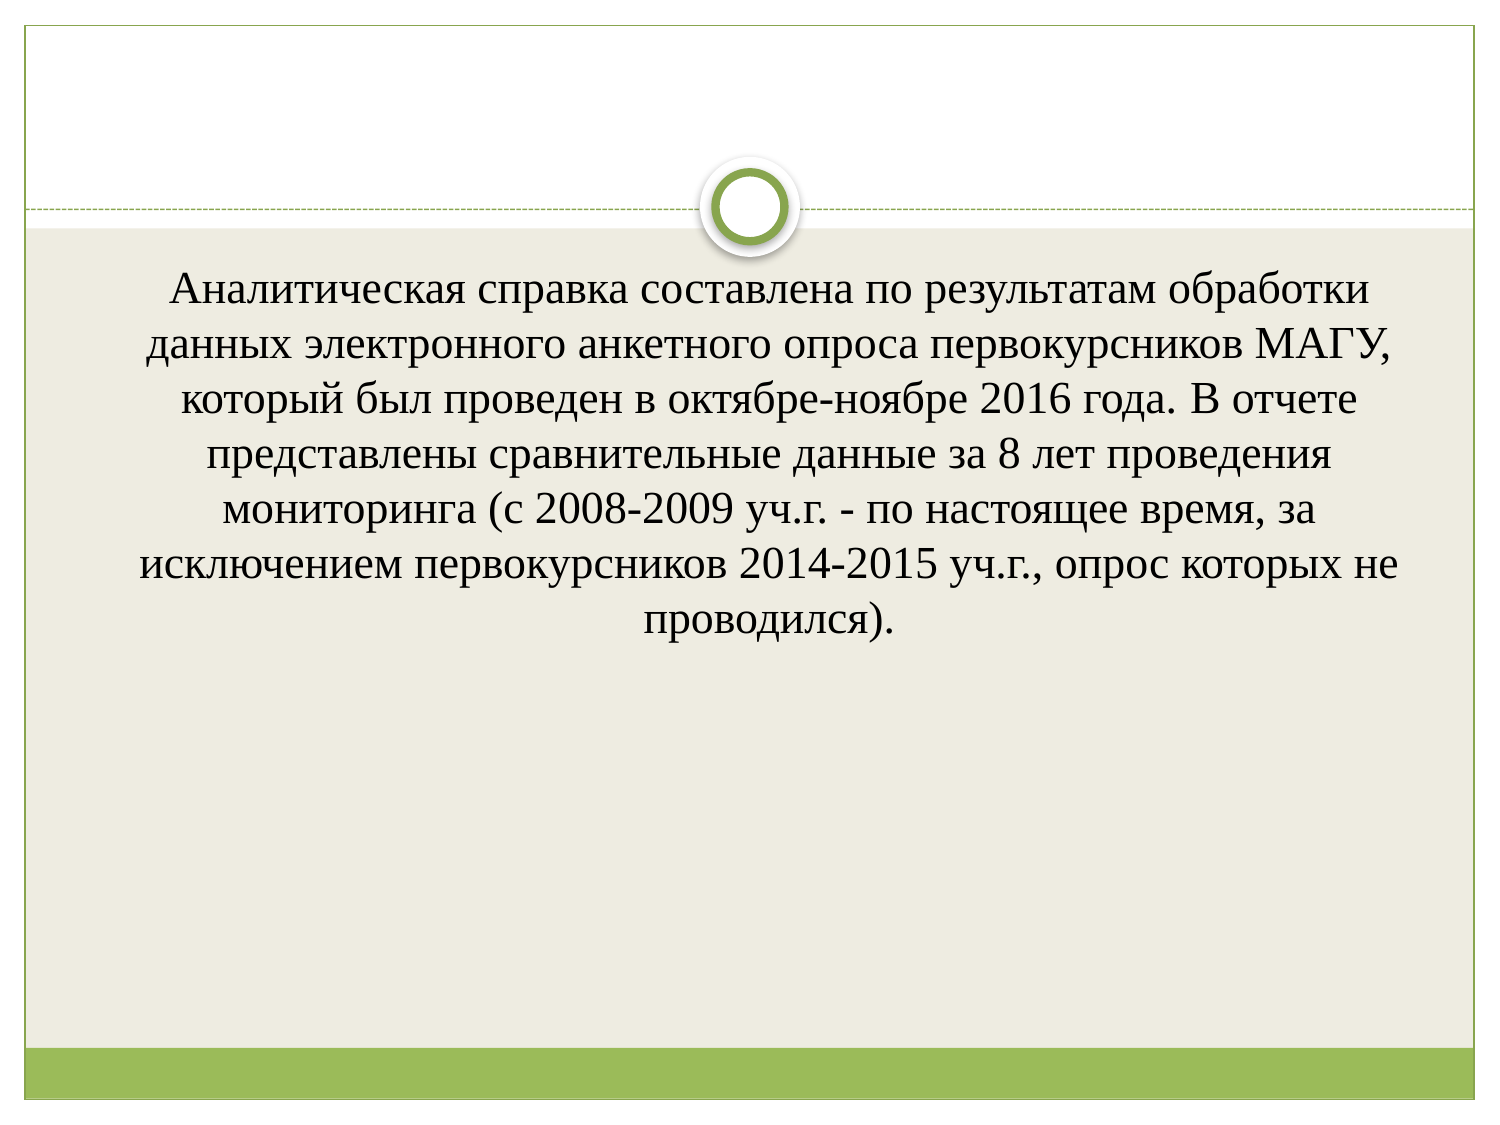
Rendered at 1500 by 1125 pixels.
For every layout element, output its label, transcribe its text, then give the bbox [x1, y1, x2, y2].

list Аналитическая справка составлена по результатам обработки данных электронного анкетного опроса первокурсников МАГУ, который был проведен в октябре-ноябре 2016 года. В отчете представлены сравнительные данные за 8 лет проведения мониторинга (с 2008-2009 уч.г. - по настоящее время, за исключением первокурсников 2014-2015 уч.г., опрос которых не проводился). [49, 250, 1445, 1001]
